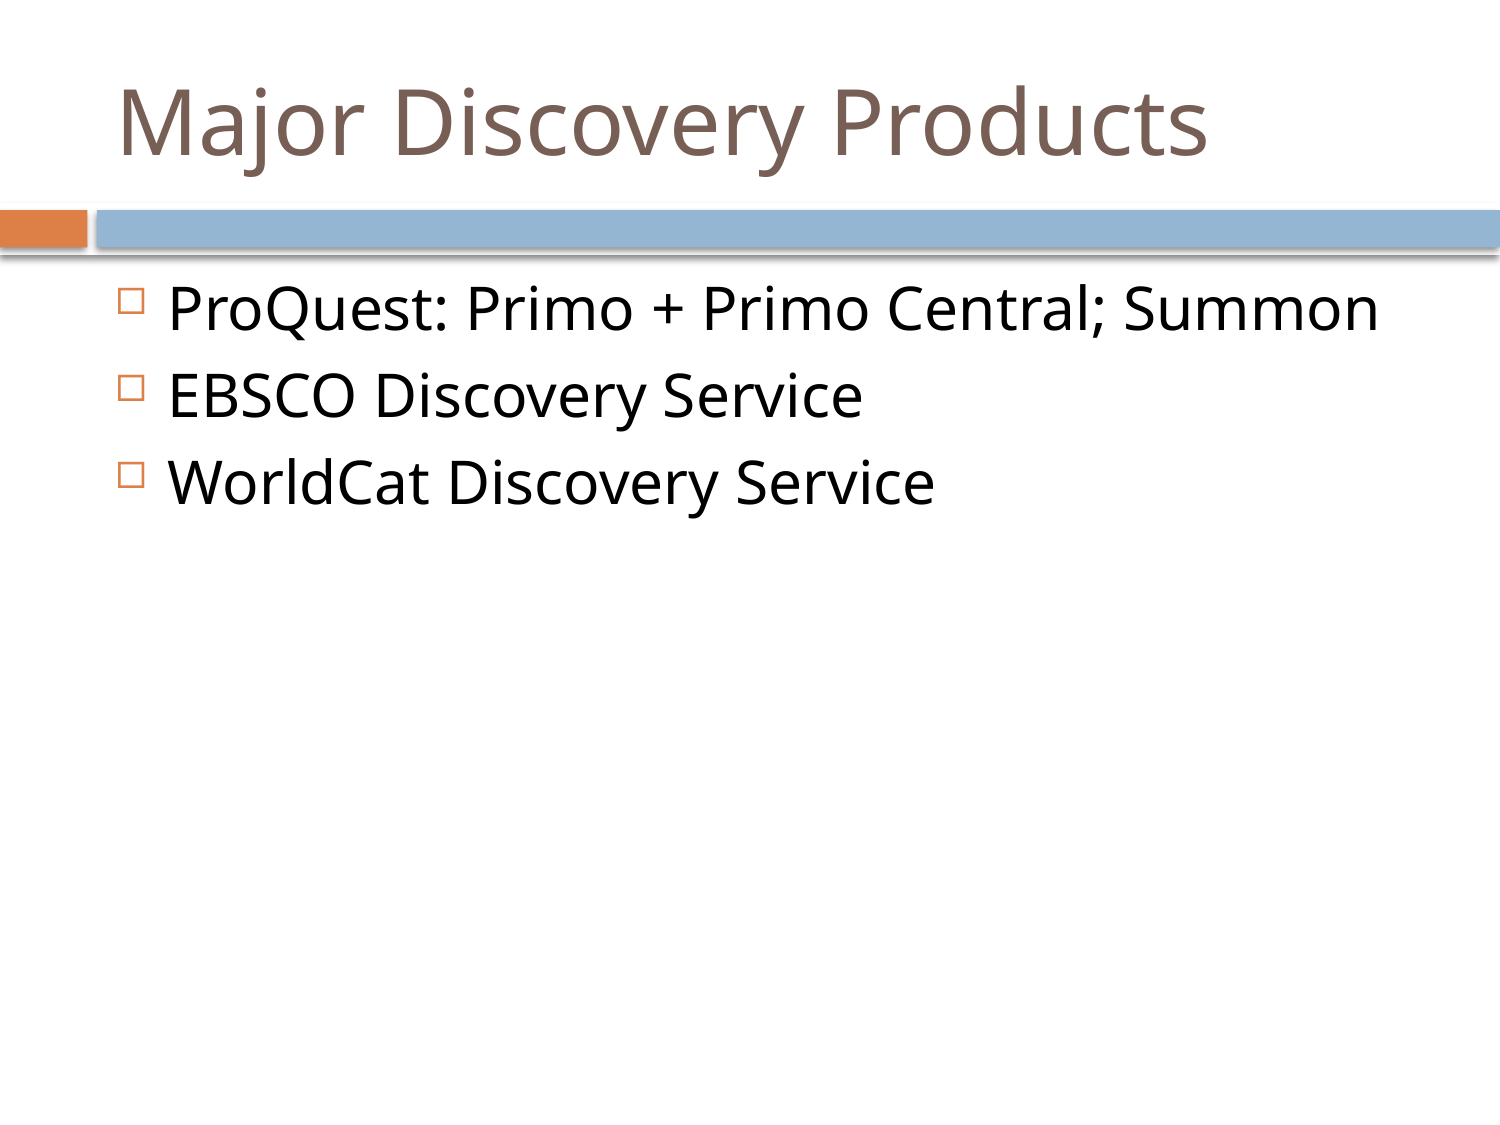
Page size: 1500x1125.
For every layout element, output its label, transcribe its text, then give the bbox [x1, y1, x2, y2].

title Major Discovery Products [100, 37, 1438, 200]
list ProQuest: Primo + Primo Central; Summon EBSCO Discovery Service WorldCat Discovery Service [100, 262, 1438, 1000]
